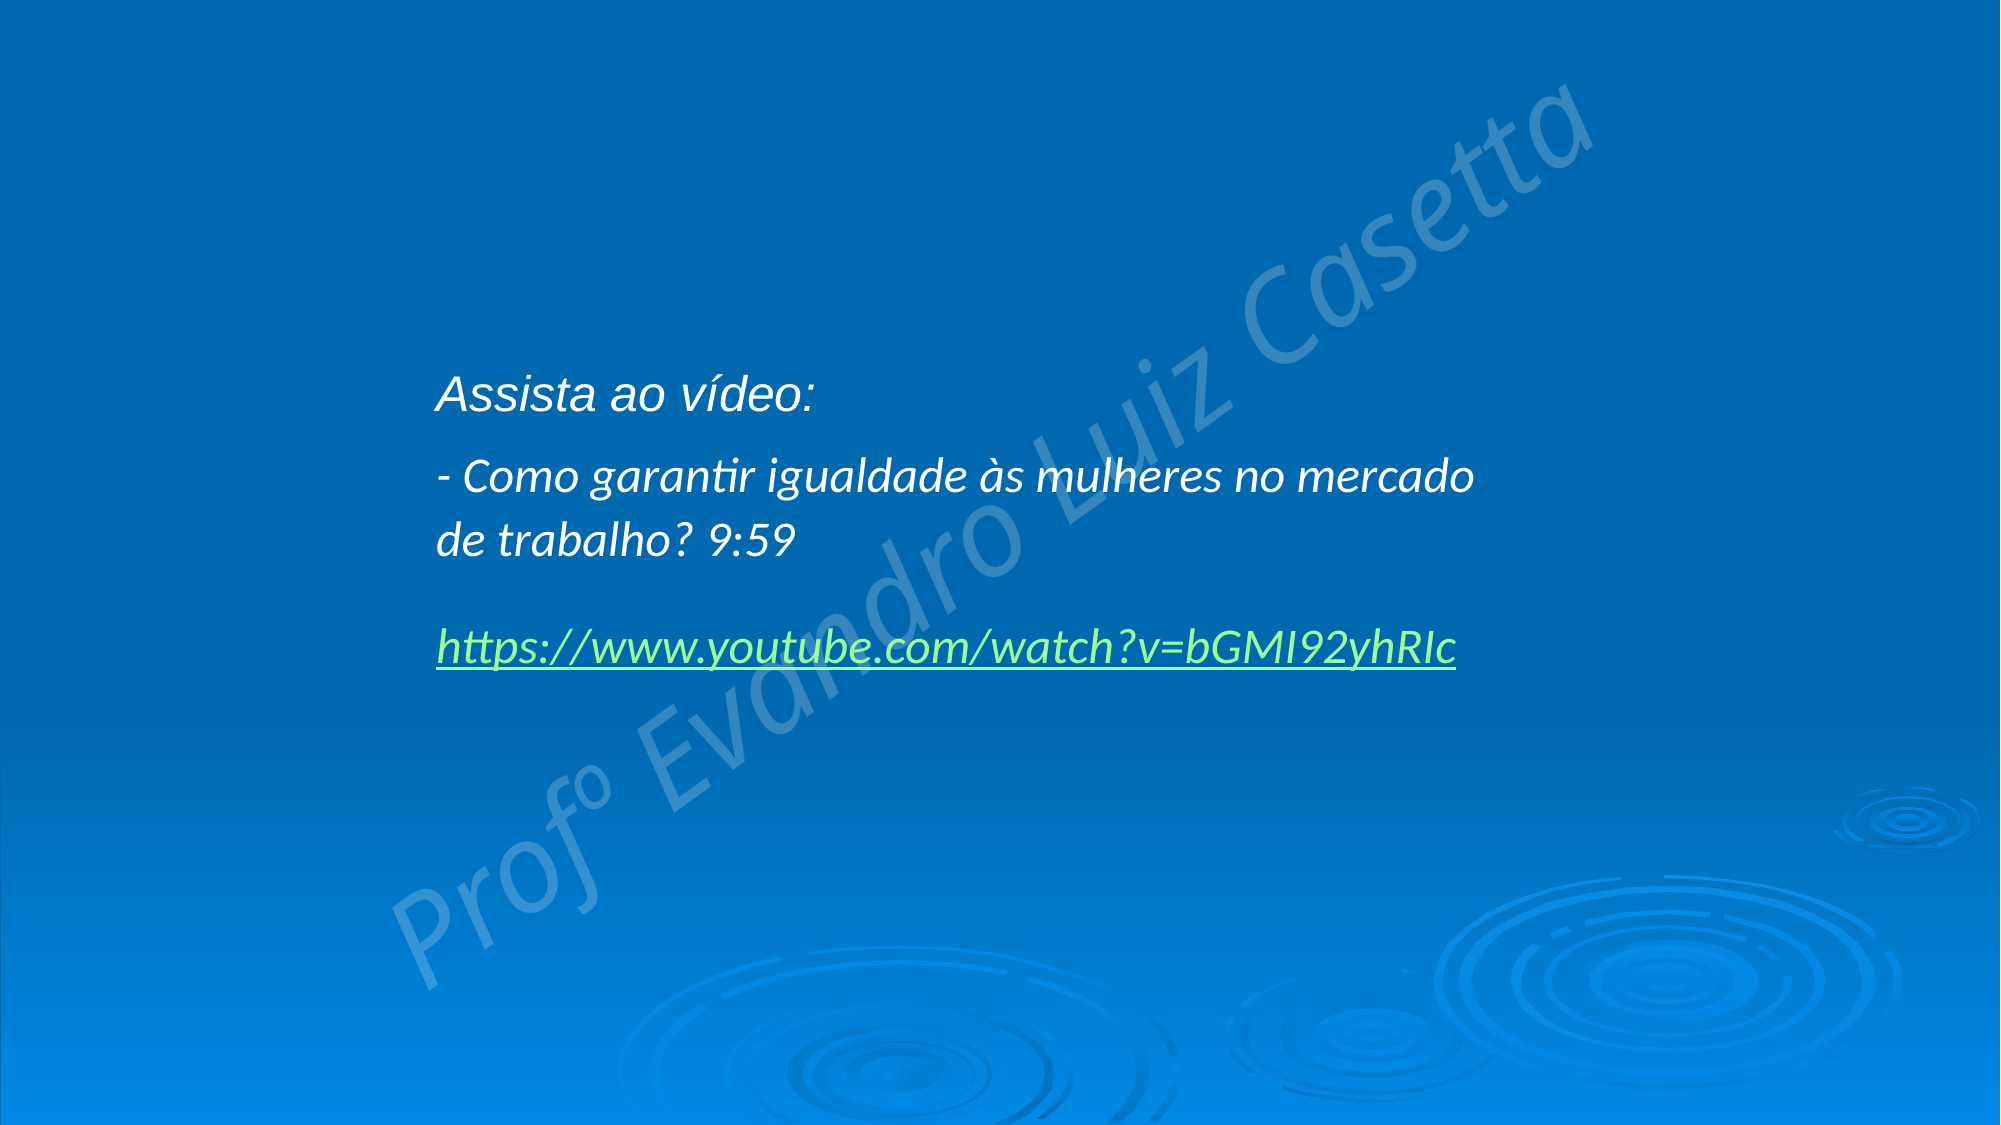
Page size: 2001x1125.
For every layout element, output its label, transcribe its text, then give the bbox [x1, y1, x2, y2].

text_box Assista ao vídeo: - Como garantir igualdade às mulheres no mercado de trabalho? 9:59 https://www.youtube.com/watch?v=bGMI92yhRIc [421, 349, 1523, 745]
